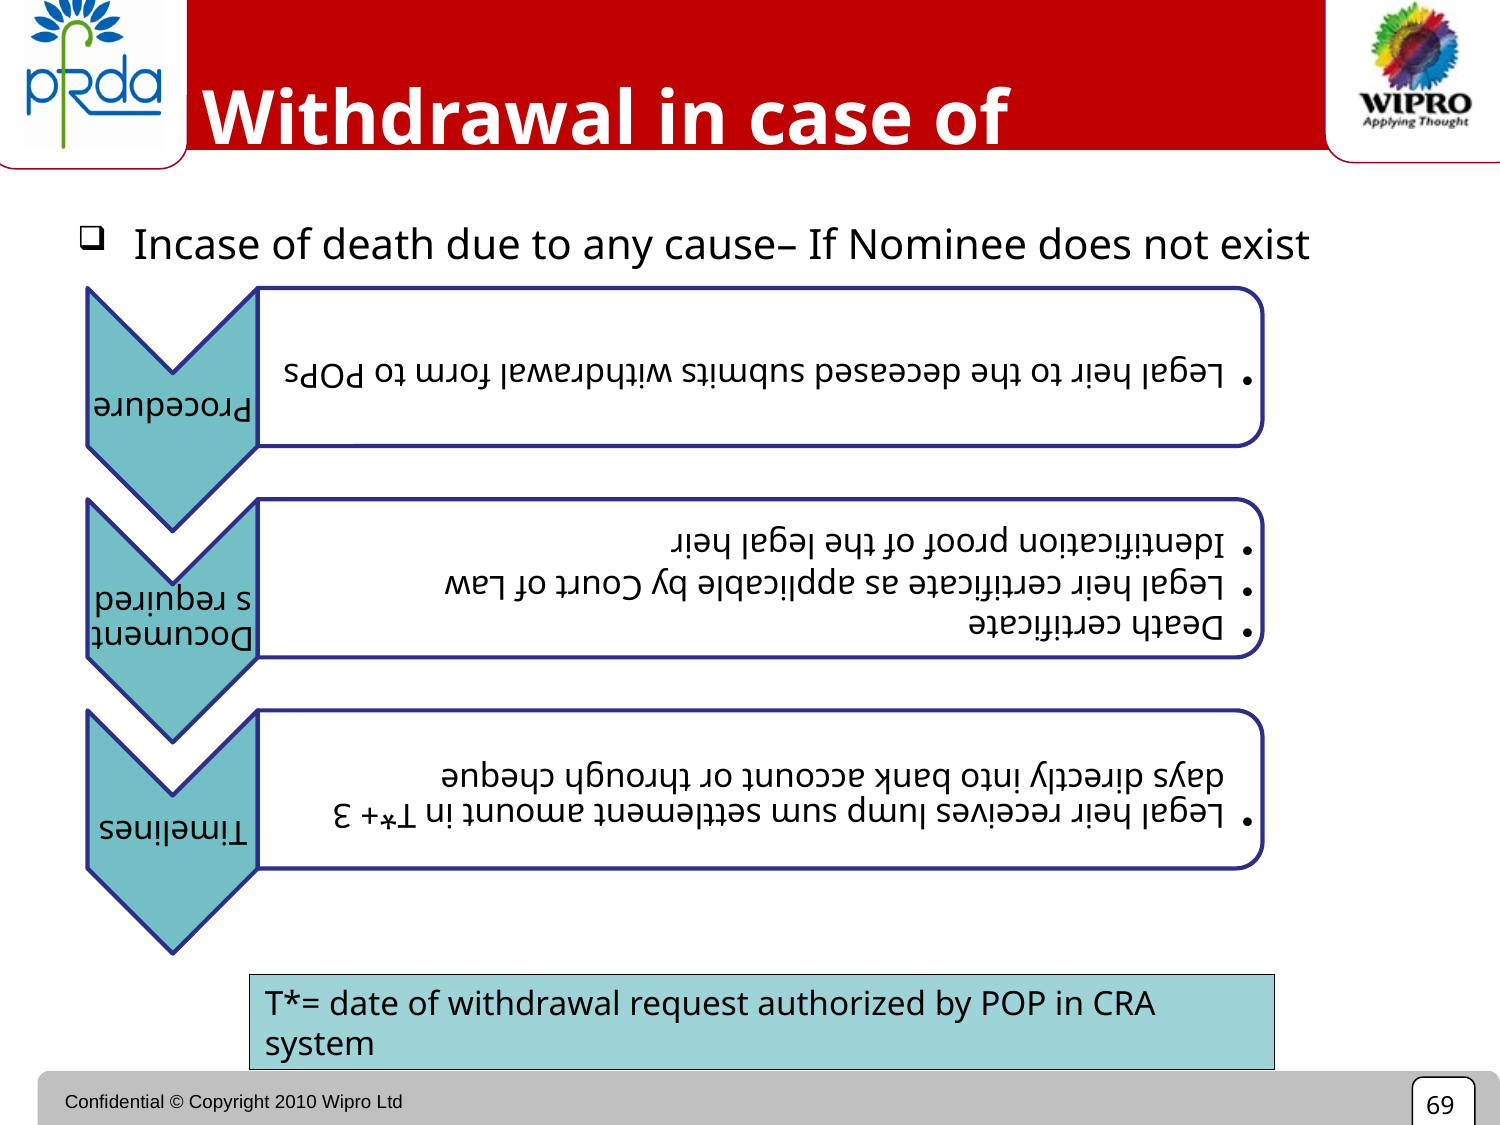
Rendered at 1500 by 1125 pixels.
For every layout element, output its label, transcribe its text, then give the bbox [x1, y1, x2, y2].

picture [1343, 0, 1488, 129]
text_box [87, 287, 1263, 955]
title Withdrawal in case of death [187, 62, 1226, 181]
picture [24, 0, 163, 150]
list Incase of death due to any cause– If Nominee does not exist [62, 199, 1413, 943]
text_box T*= date of withdrawal request authorized by POP in CRA system [249, 974, 1275, 1070]
